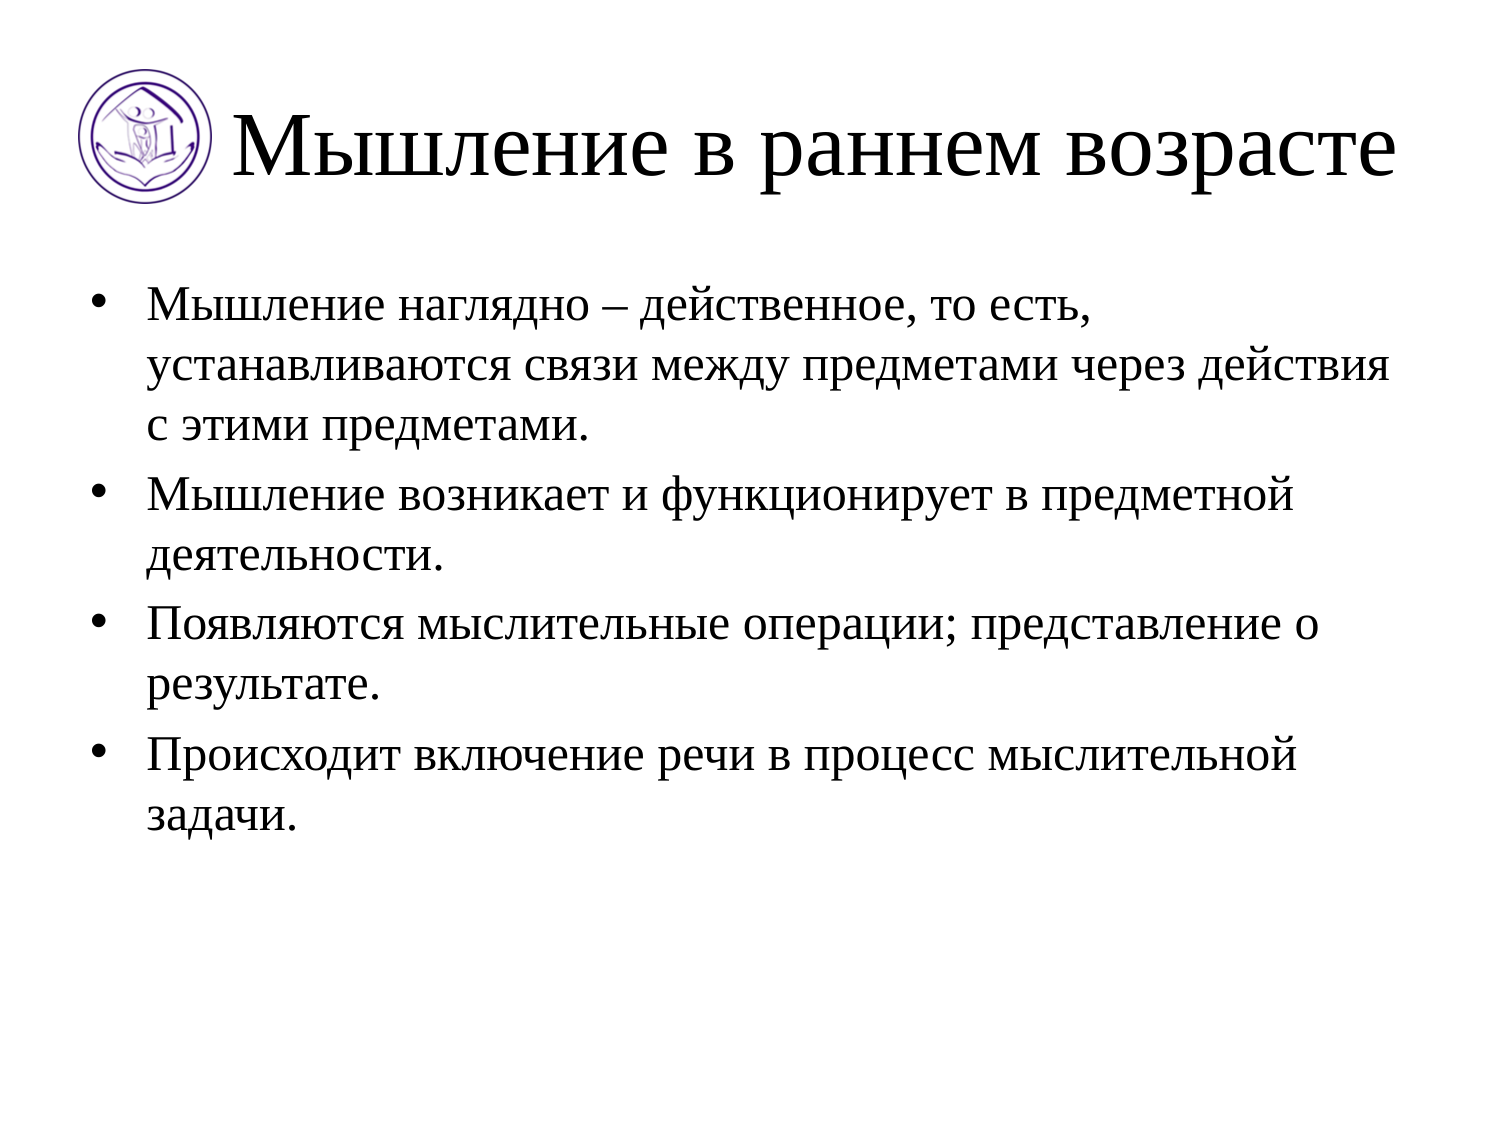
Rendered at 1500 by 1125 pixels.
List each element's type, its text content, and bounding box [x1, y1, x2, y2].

title Мышление в раннем возрасте [140, 45, 1491, 233]
list Мышление наглядно – действенное, то есть, устанавливаются связи между предметами через действия с этими предметами. Мышление возникает и функционирует в предметной деятельности. Появляются мыслительные операции; представление о результате. Происходит включение речи в процесс мыслительной задачи. [75, 262, 1425, 1005]
picture [78, 69, 212, 204]
